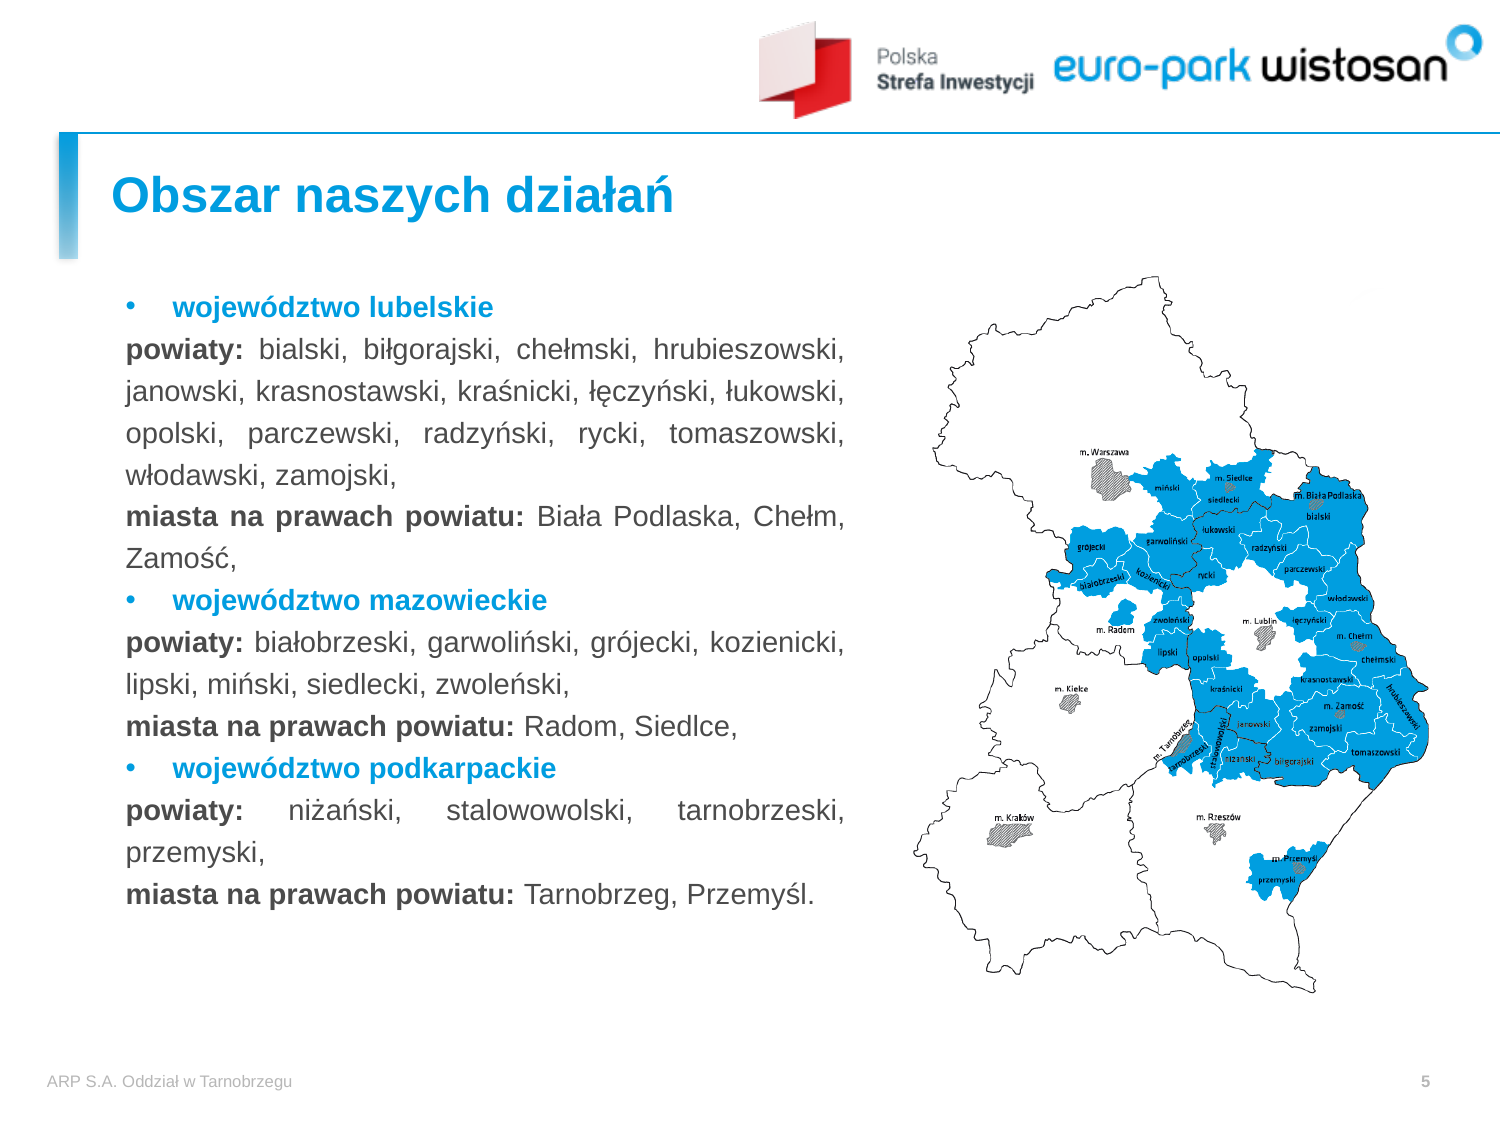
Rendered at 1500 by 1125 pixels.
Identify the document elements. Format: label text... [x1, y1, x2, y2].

title Obszar naszych działań [110, 162, 1324, 224]
text_box województwo lubelskie powiaty: bialski, biłgorajski, chełmski, hrubieszowski, janowski, krasnostawski, kraśnicki, łęczyński, łukowski, opolski, parczewski, radzyński, rycki, tomaszowski, włodawski, zamojski, miasta na prawach powiatu: Biała Podlaska, Chełm, Zamość, województwo mazowieckie powiaty: białobrzeski, garwoliński, grójecki, kozienicki, lipski, miński, siedlecki, zwoleński, miasta na prawach powiatu: Radom, Siedlce, województwo podkarpackie powiaty: niżański, stalowowolski, tarnobrzeski, przemyski, miasta na prawach powiatu: Tarnobrzeg, Przemyśl. [110, 273, 861, 918]
picture [759, 0, 1499, 127]
picture [889, 254, 1440, 1002]
footer ARP S.A. Oddział w Tarnobrzegu [46, 1070, 1211, 1091]
slide_number 5 [1335, 1070, 1431, 1091]
